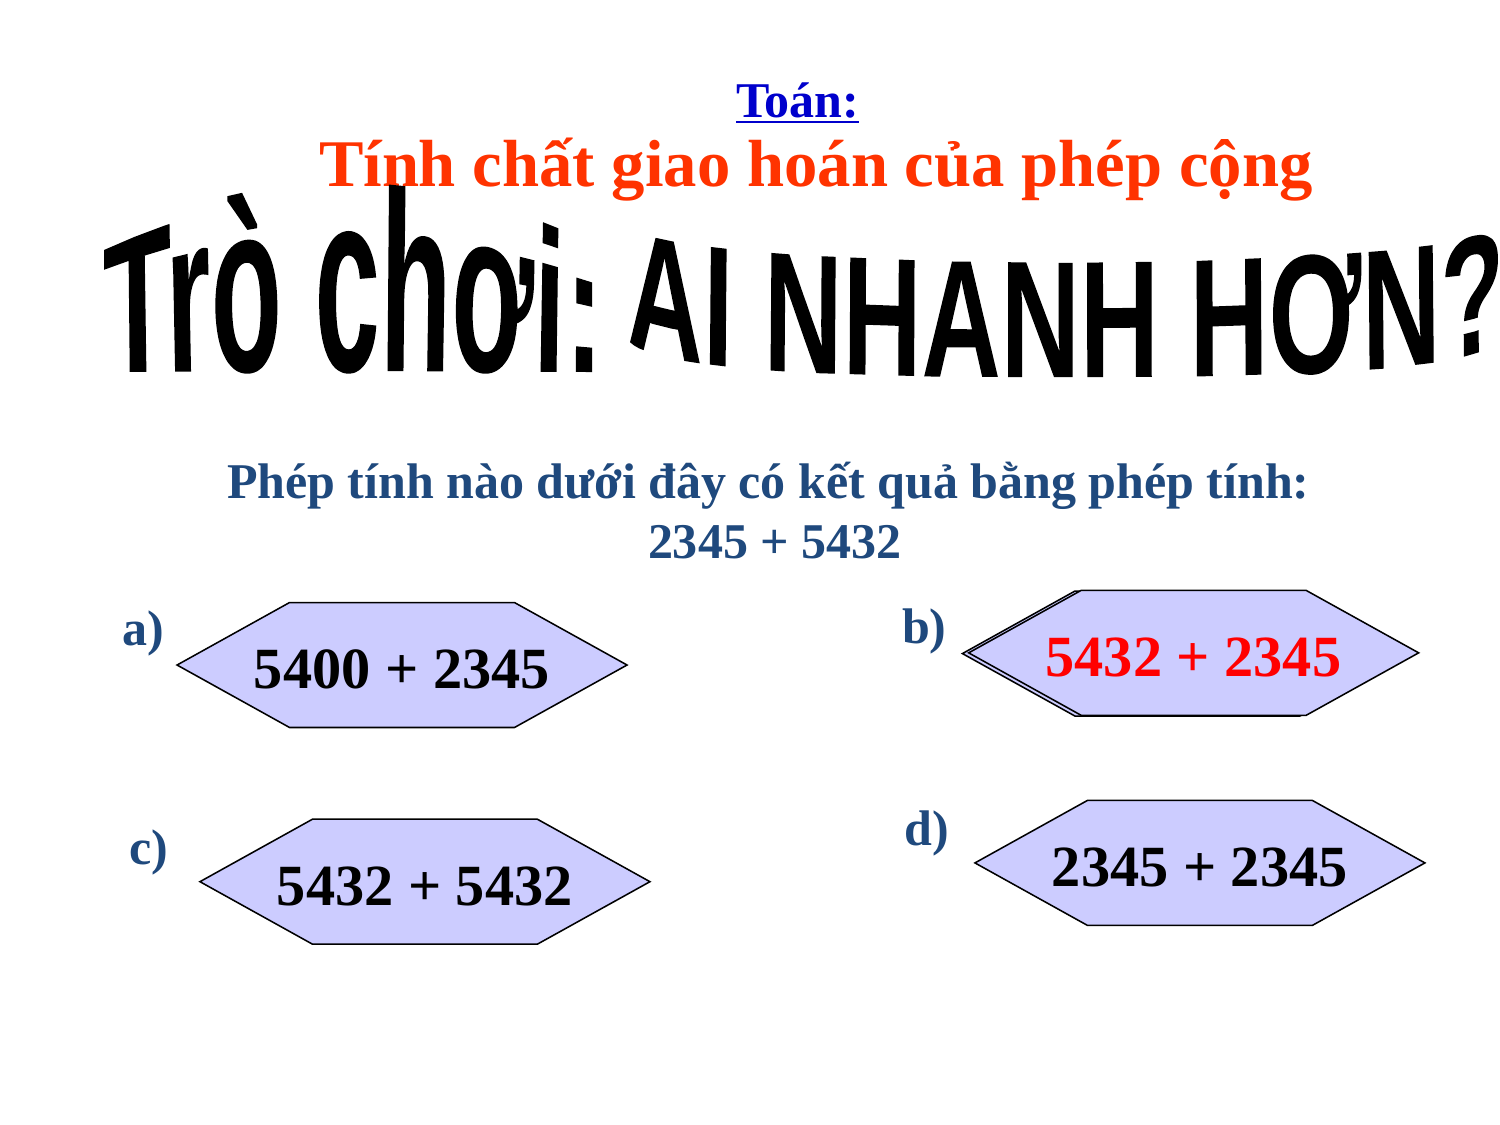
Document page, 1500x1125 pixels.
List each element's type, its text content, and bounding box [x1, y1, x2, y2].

text_box Tính chất giao hoán của phép cộng [278, 135, 1354, 223]
text_box b) [887, 586, 975, 661]
text_box Phép tính nào dưới đây có kết quả bằng phép tính: 2345 + 5432 [24, 452, 1500, 565]
text_box a) [108, 588, 196, 663]
text_box 5400 + 2345 [177, 602, 628, 728]
text_box 5432 + 5432 [200, 819, 650, 945]
text_box Toán: [103, 60, 1492, 135]
text_box c) [114, 806, 202, 882]
text_box d) [889, 788, 978, 863]
text_box 2345 + 2345 [975, 800, 1425, 926]
text_box 5432 + 2345 [968, 590, 1419, 716]
text_box 5432 + 2345 [975, 657, 1300, 717]
